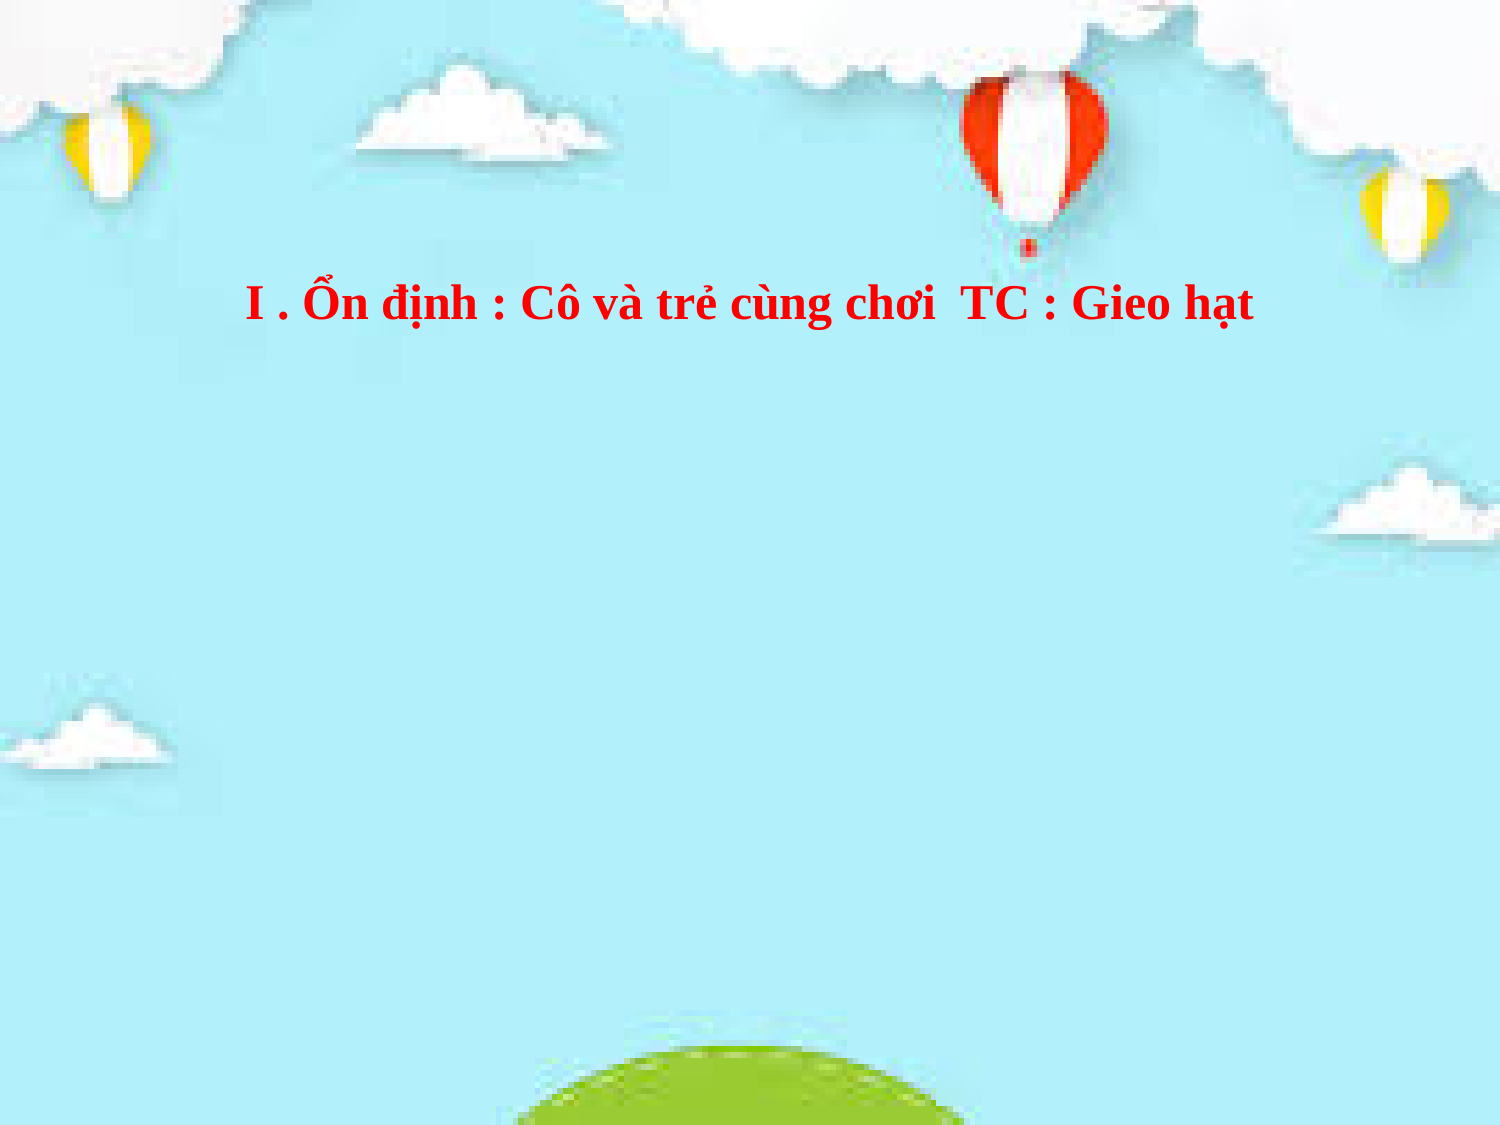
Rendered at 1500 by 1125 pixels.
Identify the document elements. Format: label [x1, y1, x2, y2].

list [0, 0, 1500, 1125]
